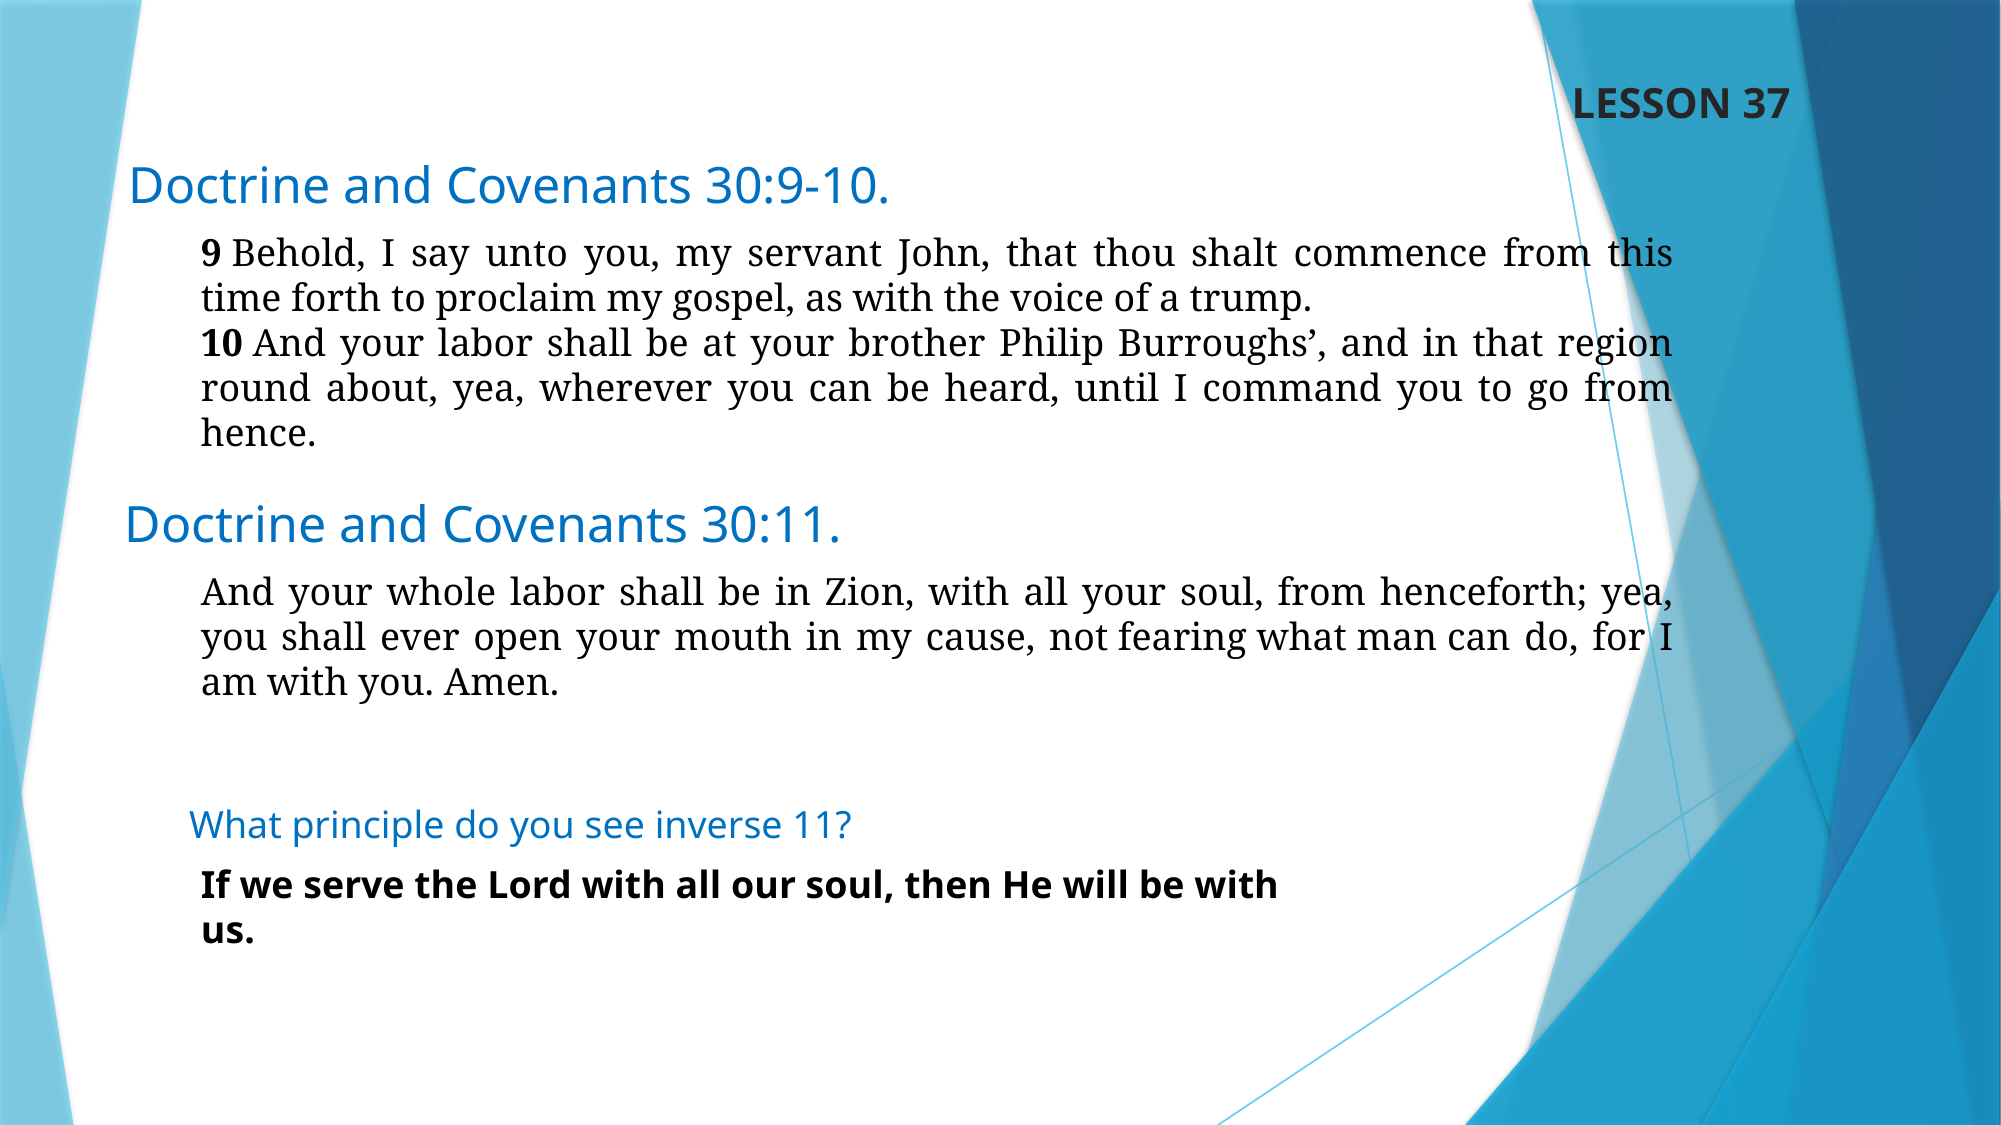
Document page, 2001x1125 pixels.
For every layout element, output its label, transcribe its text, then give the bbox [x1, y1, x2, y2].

text_box 9 Behold, I say unto you, my servant John, that thou shalt commence from this time forth to proclaim my gospel, as with the voice of a trump. 10 And your labor shall be at your brother Philip Burroughs’, and in that region round about, yea, wherever you can be heard, until I command you to go from hence. [186, 221, 1690, 462]
text_box Doctrine and Covenants 30:9-10. [114, 146, 907, 221]
text_box If we serve the Lord with all our soul, then He will be with us. [186, 853, 1329, 959]
text_box Doctrine and Covenants 30:11. [110, 484, 858, 560]
text_box What principle do you see inverse 11? [174, 793, 868, 853]
text_box And your whole labor shall be in Zion, with all your soul, from henceforth; yea, you shall ever open your mouth in my cause, not fearing what man can do, for I am with you. Amen. [186, 560, 1690, 711]
text_box LESSON 37 [1556, 68, 1814, 147]
